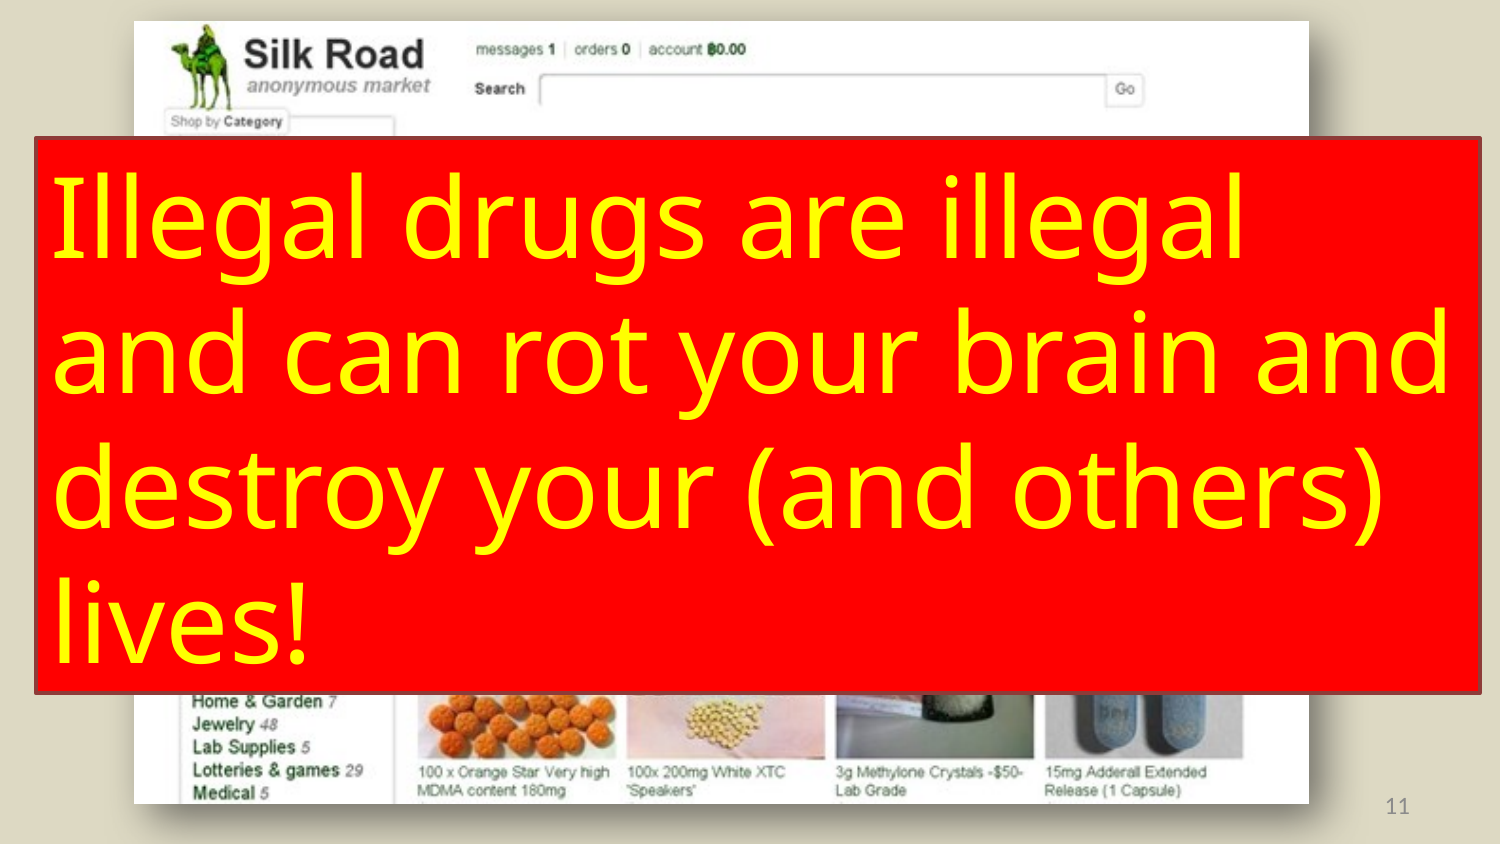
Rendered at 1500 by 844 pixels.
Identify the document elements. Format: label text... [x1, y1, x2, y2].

text_box Illegal drugs are illegal and can rot your brain and destroy your (and others) lives! [34, 136, 128, 695]
slide_number 10 [1346, 782, 1425, 827]
text_box Illegal drugs are illegal and can rot your brain and destroy your (and others) lives! [1313, 136, 1482, 695]
picture [133, 21, 1309, 804]
